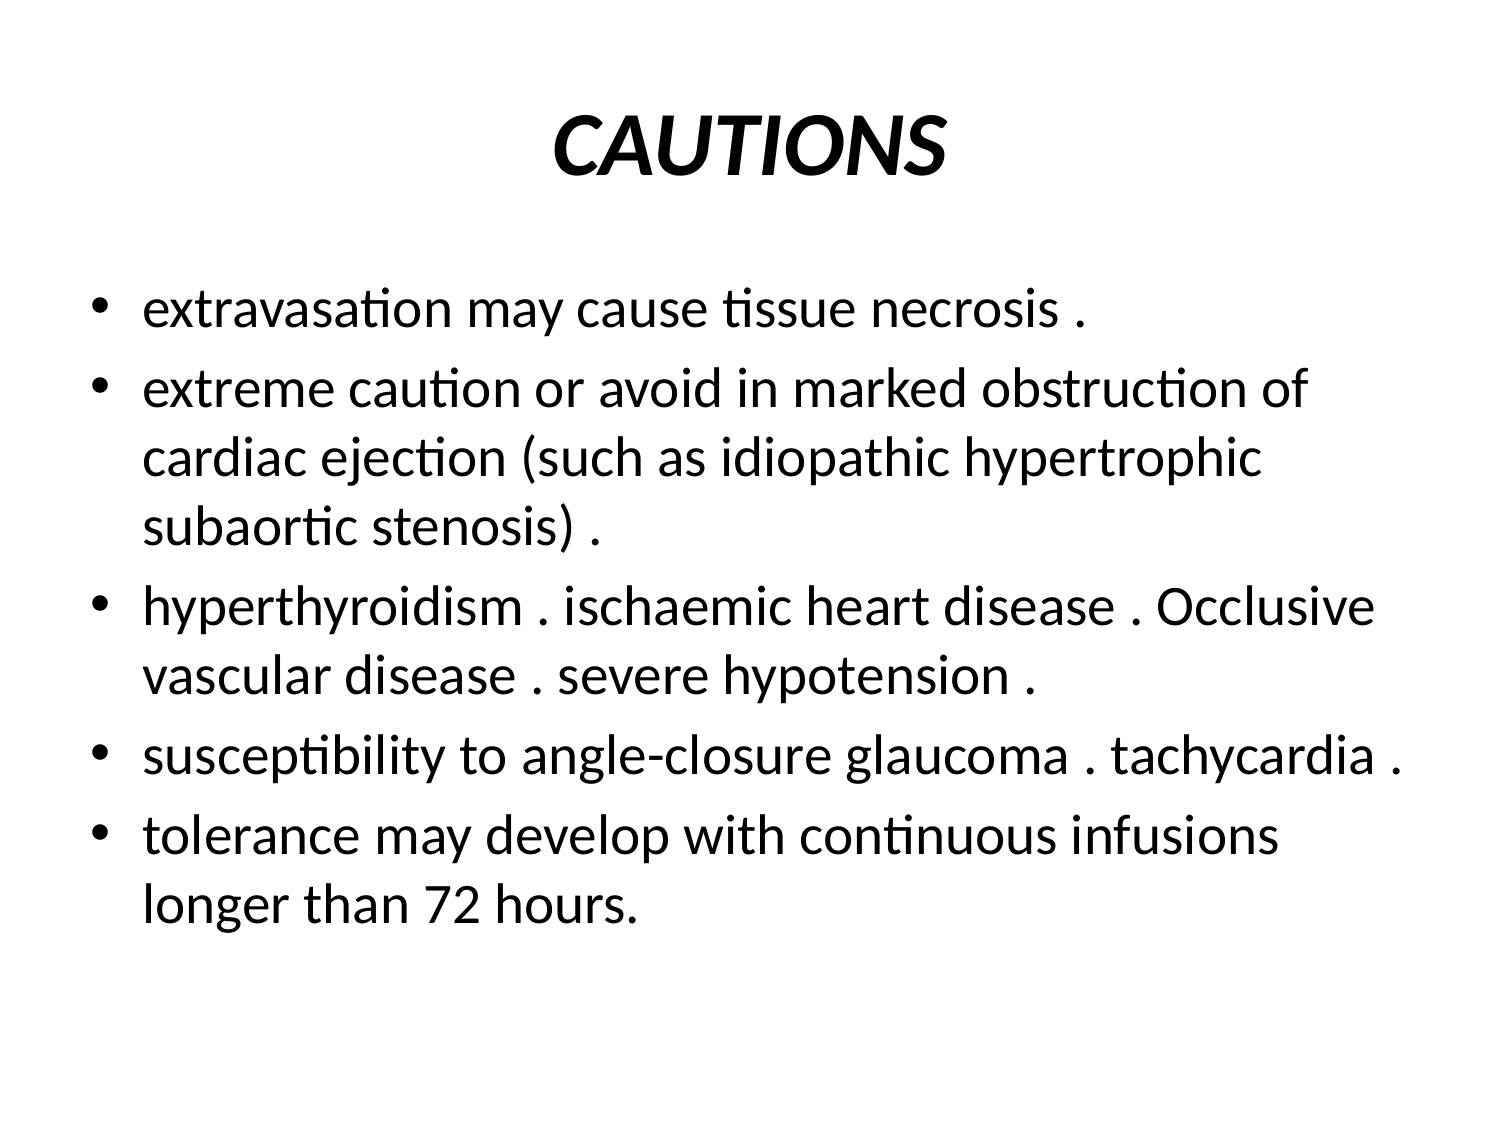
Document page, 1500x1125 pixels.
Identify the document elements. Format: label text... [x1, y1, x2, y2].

list extravasation may cause tissue necrosis . extreme caution or avoid in marked obstruction of cardiac ejection (such as idiopathic hypertrophic subaortic stenosis) . hyperthyroidism . ischaemic heart disease . Occlusive vascular disease . severe hypotension . susceptibility to angle-closure glaucoma . tachycardia . tolerance may develop with continuous infusions longer than 72 hours. [75, 262, 1425, 1005]
title CAUTIONS [75, 45, 1425, 233]
